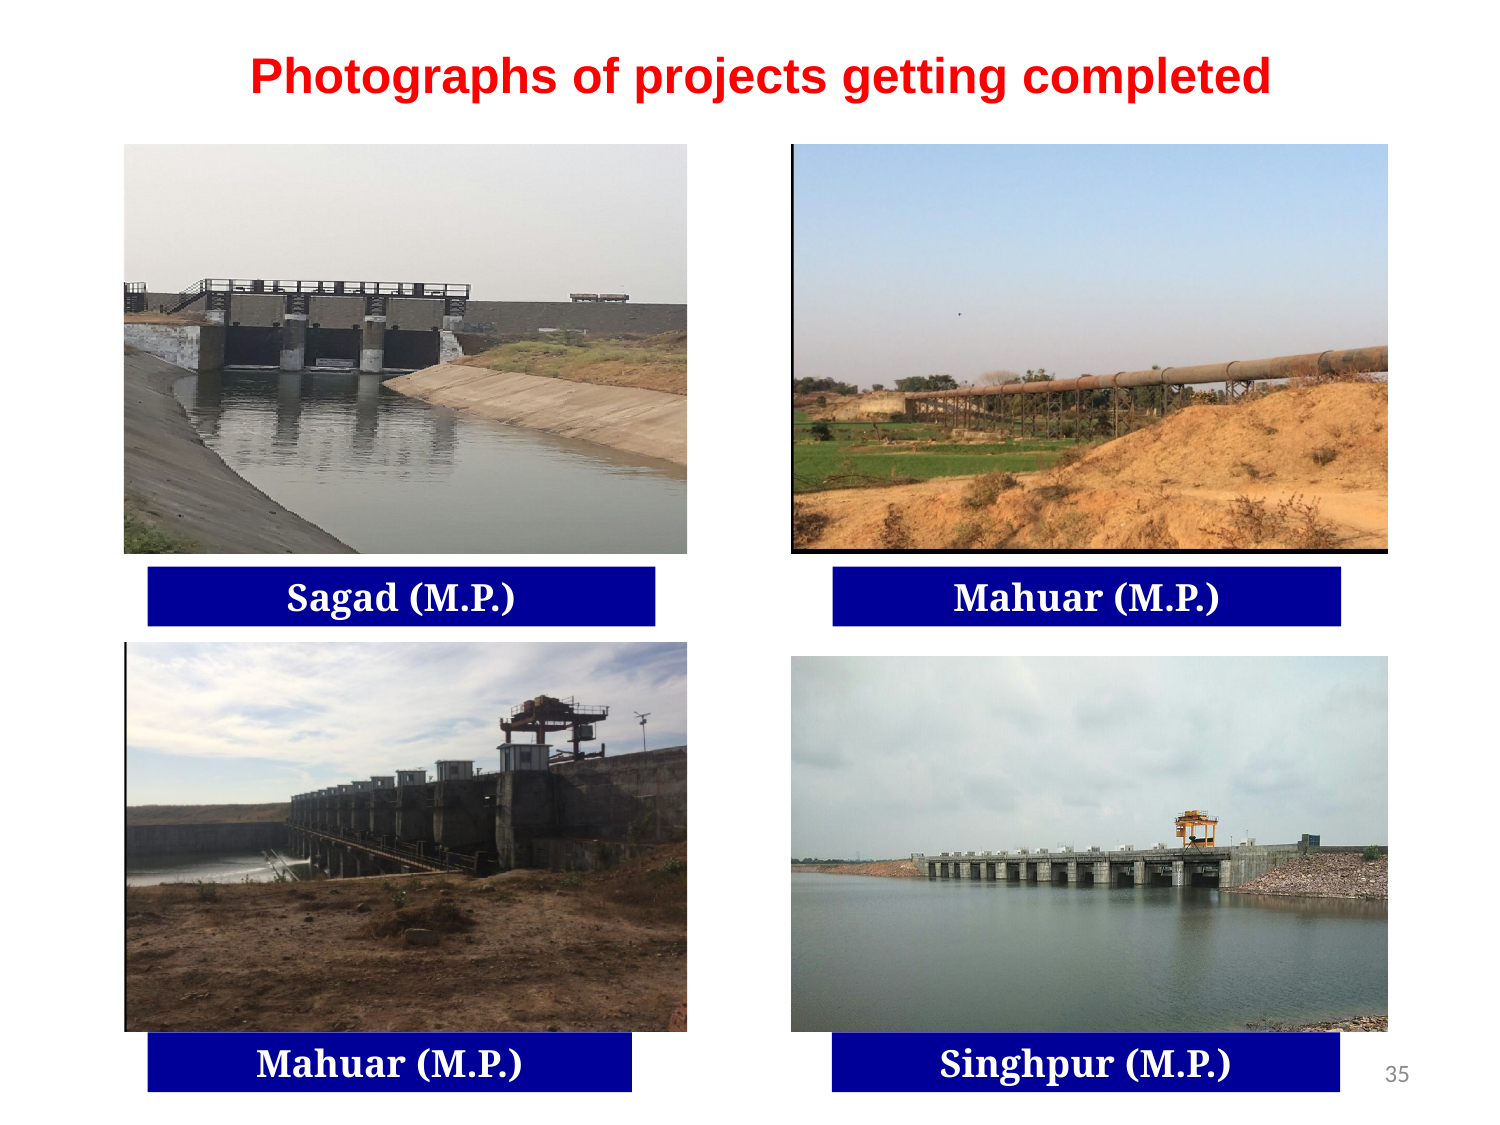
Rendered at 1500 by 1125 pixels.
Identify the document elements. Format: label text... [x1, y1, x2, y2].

text_box Photographs of projects getting completed [182, 36, 1341, 112]
picture [123, 143, 688, 554]
slide_number 35 [1074, 1042, 1425, 1103]
text_box Mahuar (M.P.) [147, 1041, 632, 1093]
text_box Sagad (M.P.) [147, 566, 656, 627]
picture [791, 143, 1389, 554]
picture [791, 656, 1389, 1033]
text_box Singhpur (M.P.) [831, 1040, 1341, 1093]
picture [123, 641, 688, 1033]
text_box Mahuar (M.P.) [832, 566, 1342, 627]
